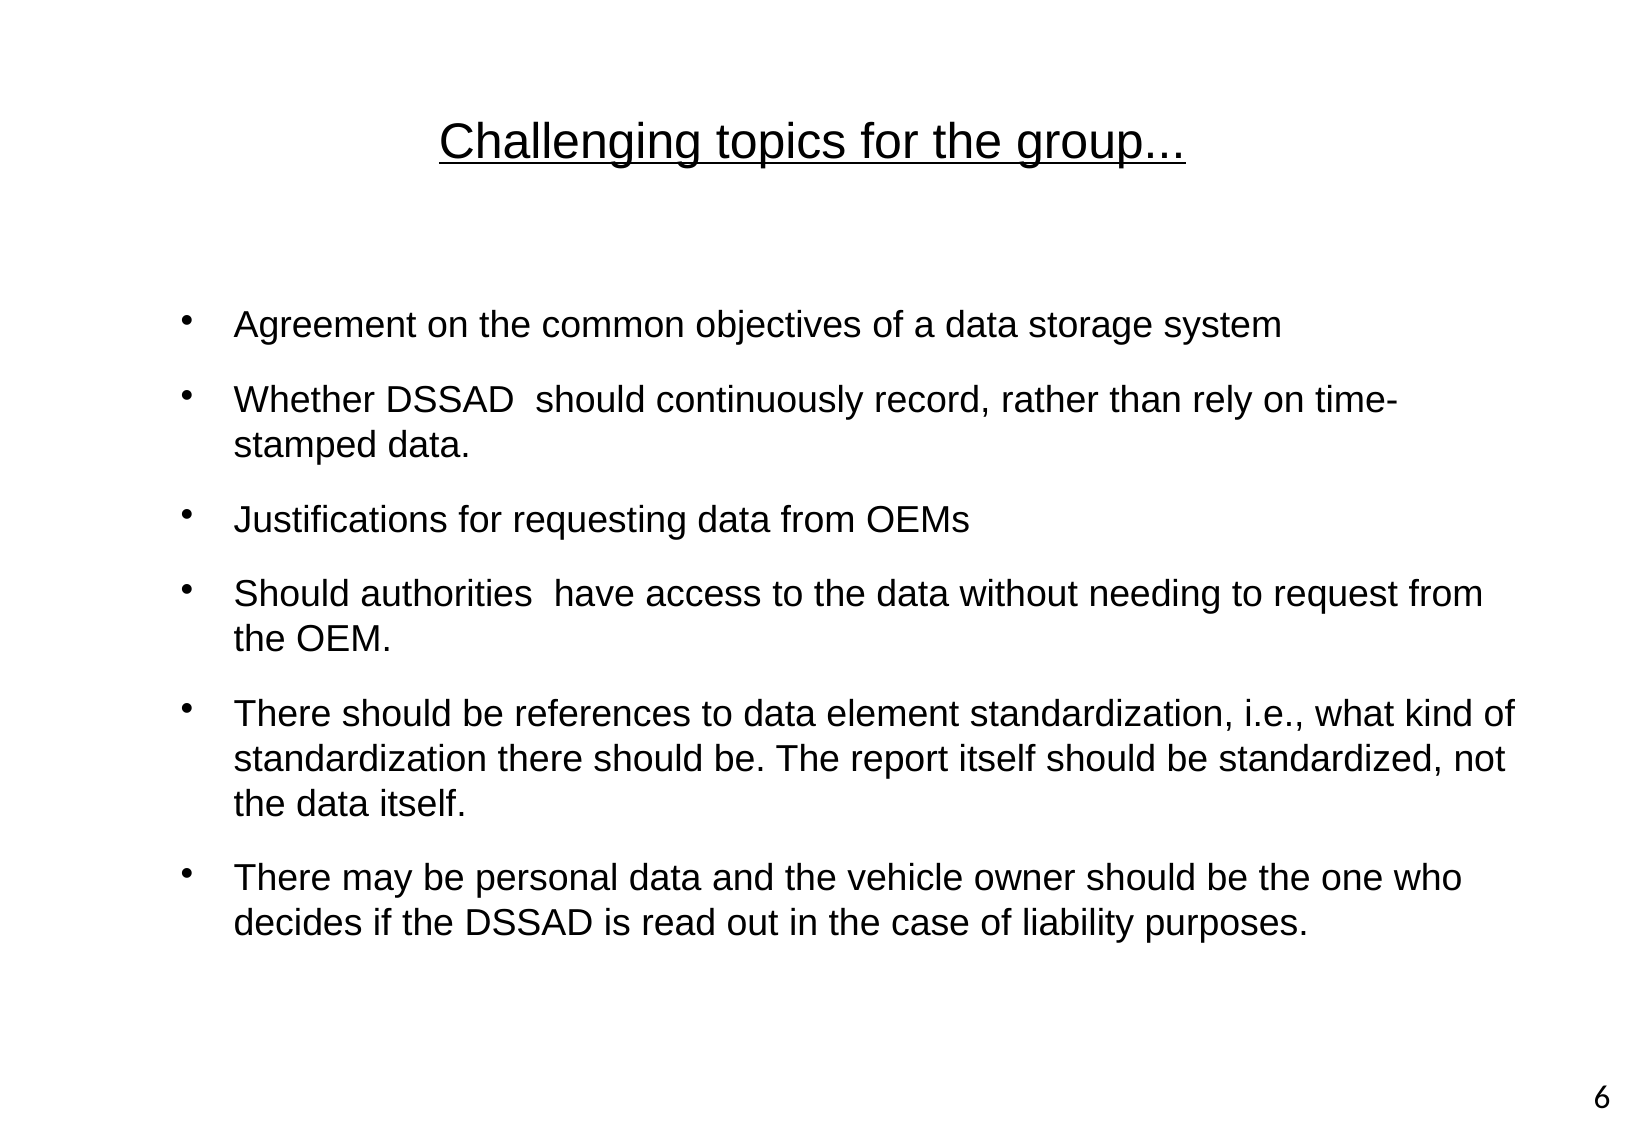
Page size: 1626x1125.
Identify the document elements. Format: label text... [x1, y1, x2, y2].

subtitle Agreement on the common objectives of a data storage system Whether DSSAD should continuously record, rather than rely on time-stamped data. Justifications for requesting data from OEMs Should authorities have access to the data without needing to request from the OEM. There should be references to data element standardization, i.e., what kind of standardization there should be. The report itself should be standardized, not the data itself. There may be personal data and the vehicle owner should be the one who decides if the DSSAD is read out in the case of liability purposes. [72, 300, 1535, 1043]
title Challenging topics for the group... [81, 45, 1544, 233]
slide_number 6 [1245, 1065, 1625, 1125]
